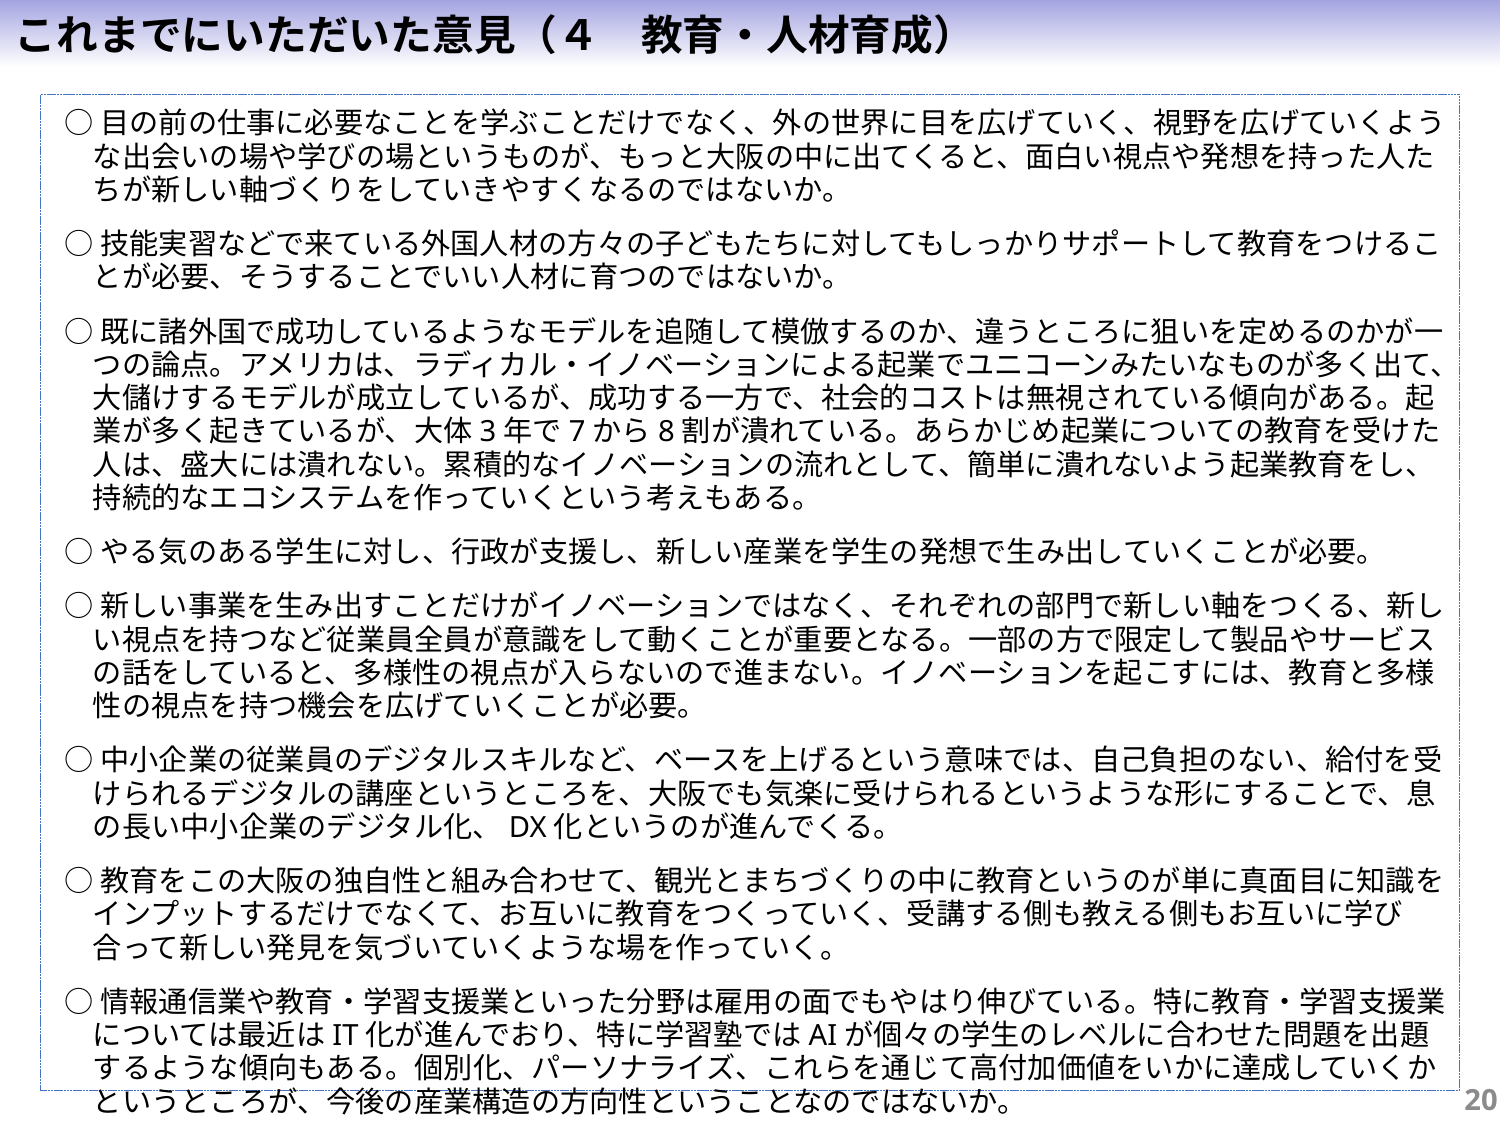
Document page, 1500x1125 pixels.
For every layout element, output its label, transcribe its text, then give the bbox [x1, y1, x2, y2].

text_box これまでにいただいた意見（４ 教育・人材育成） [0, 0, 1500, 67]
slide_number 19 [1403, 1071, 1500, 1125]
text_box ○目の前の仕事に必要なことを学ぶことだけでなく、外の世界に目を広げていく、視野を広げていくような出会いの場や学びの場というものが、もっと大阪の中に出てくると、面白い視点や発想を持った人たちが新しい軸づくりをしていきやすくなるのではないか。 ○技能実習などで来ている外国人材の方々の子どもたちに対してもしっかりサポートして教育をつけることが必要、そうすることでいい人材に育つのではないか。 ○既に諸外国で成功しているようなモデルを追随して模倣するのか、違うところに狙いを定めるのかが一つの論点。アメリカは、ラディカル・イノベーションによる起業でユニコーンみたいなものが多く出て、大儲けするモデルが成立しているが、成功する一方で、社会的コストは無視されている傾向がある。起業が多く起きているが、大体3年で7から8割が潰れている。あらかじめ起業についての教育を受けた人は、盛大には潰れない。累積的なイノベーションの流れとして、簡単に潰れないよう起業教育をし、持続的なエコシステムを作っていくという考えもある。 ○やる気のある学生に対し、行政が支援し、新しい産業を学生の発想で生み出していくことが必要。 ○新しい事業を生み出すことだけがイノベーションではなく、それぞれの部門で新しい軸をつくる、新しい視点を持つなど従業員全員が意識をして動くことが重要となる。一部の方で限定して製品やサービスの話をしていると、多様性の視点が入らないので進まない。イノベーションを起こすには、教育と多様性の視点を持つ機会を広げていくことが必要。 ○中小企業の従業員のデジタルスキルなど、ベースを上げるという意味では、自己負担のない、給付を受けられるデジタルの講座というところを、大阪でも気楽に受けられるというような形にすることで、息の長い中小企業のデジタル化、DX化というのが進んでくる。 ○教育をこの大阪の独自性と組み合わせて、観光とまちづくりの中に教育というのが単に真面目に知識をインプットするだけでなくて、お互いに教育をつくっていく、受講する側も教える側もお互いに学び合って新しい発見を気づいていくような場を作っていく。 ○情報通信業や教育・学習支援業といった分野は雇用の面でもやはり伸びている。特に教育・学習支援業については最近はIT化が進んでおり、特に学習塾ではAIが個々の学生のレベルに合わせた問題を出題するような傾向もある。個別化、パーソナライズ、これらを通じて高付加価値をいかに達成していくかというところが、今後の産業構造の方向性ということなのではないか。 [40, 94, 1460, 1091]
